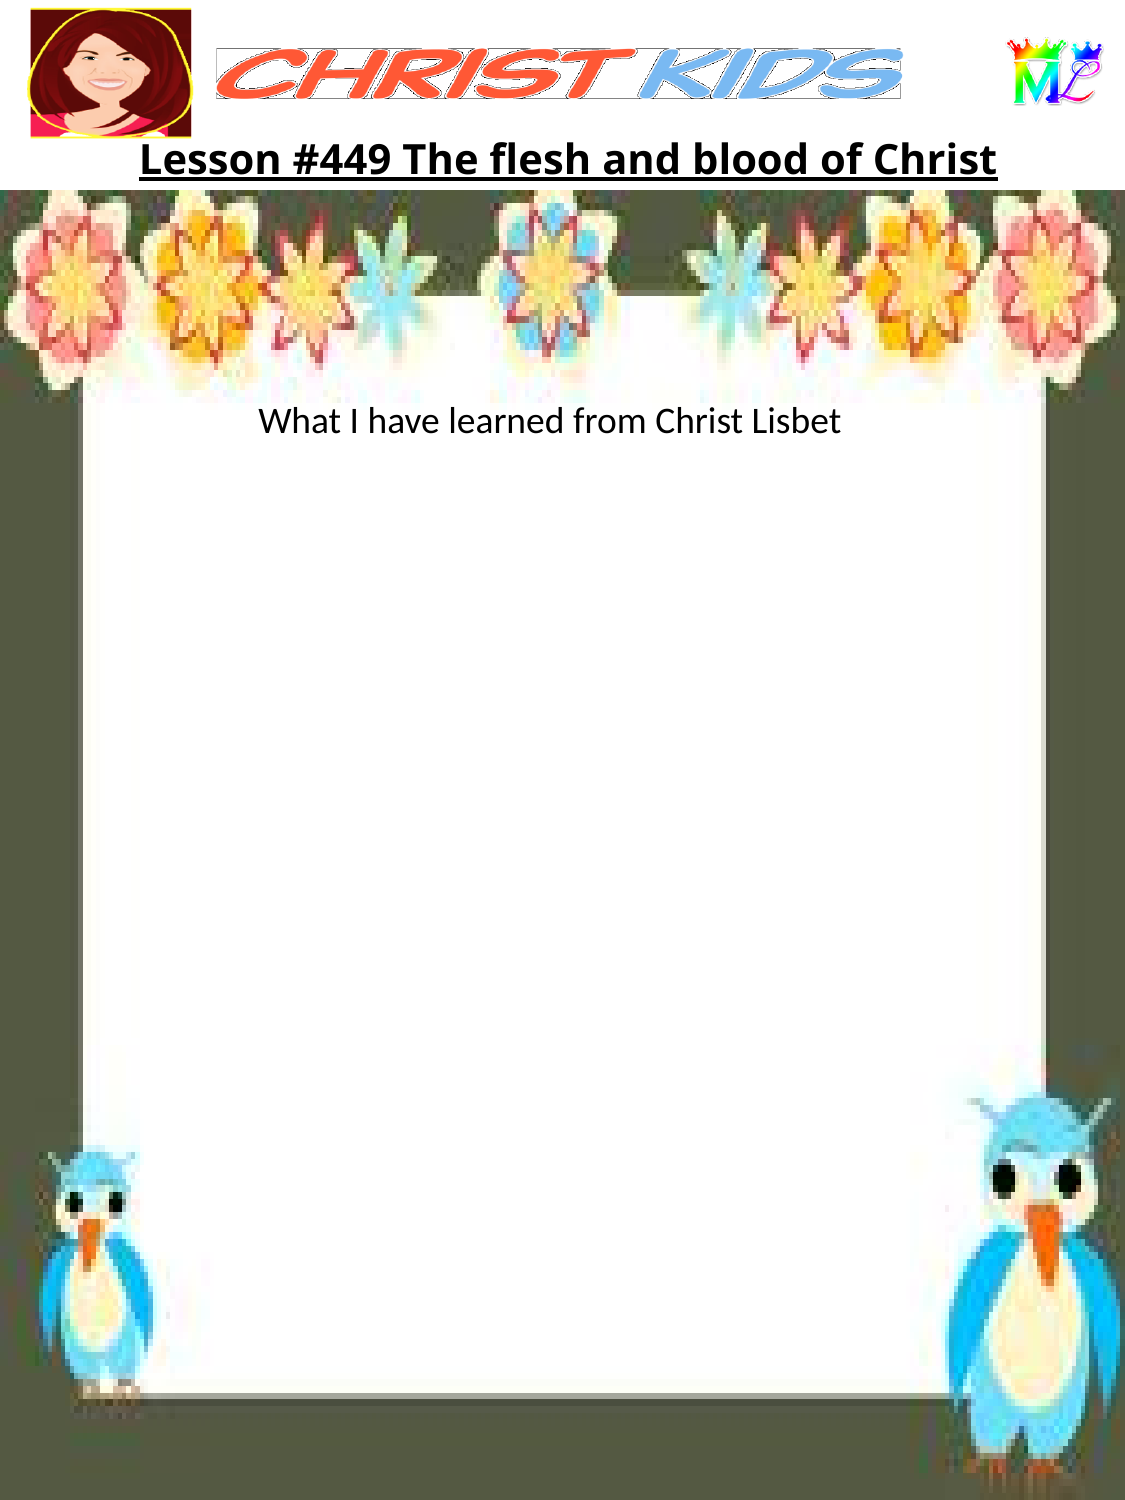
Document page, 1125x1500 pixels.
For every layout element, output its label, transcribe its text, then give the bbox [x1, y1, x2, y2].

picture [20, 5, 906, 141]
picture [0, 190, 1125, 1500]
picture [1003, 35, 1106, 106]
text_box Lesson #449 The flesh and blood of Christ [89, 125, 1047, 190]
